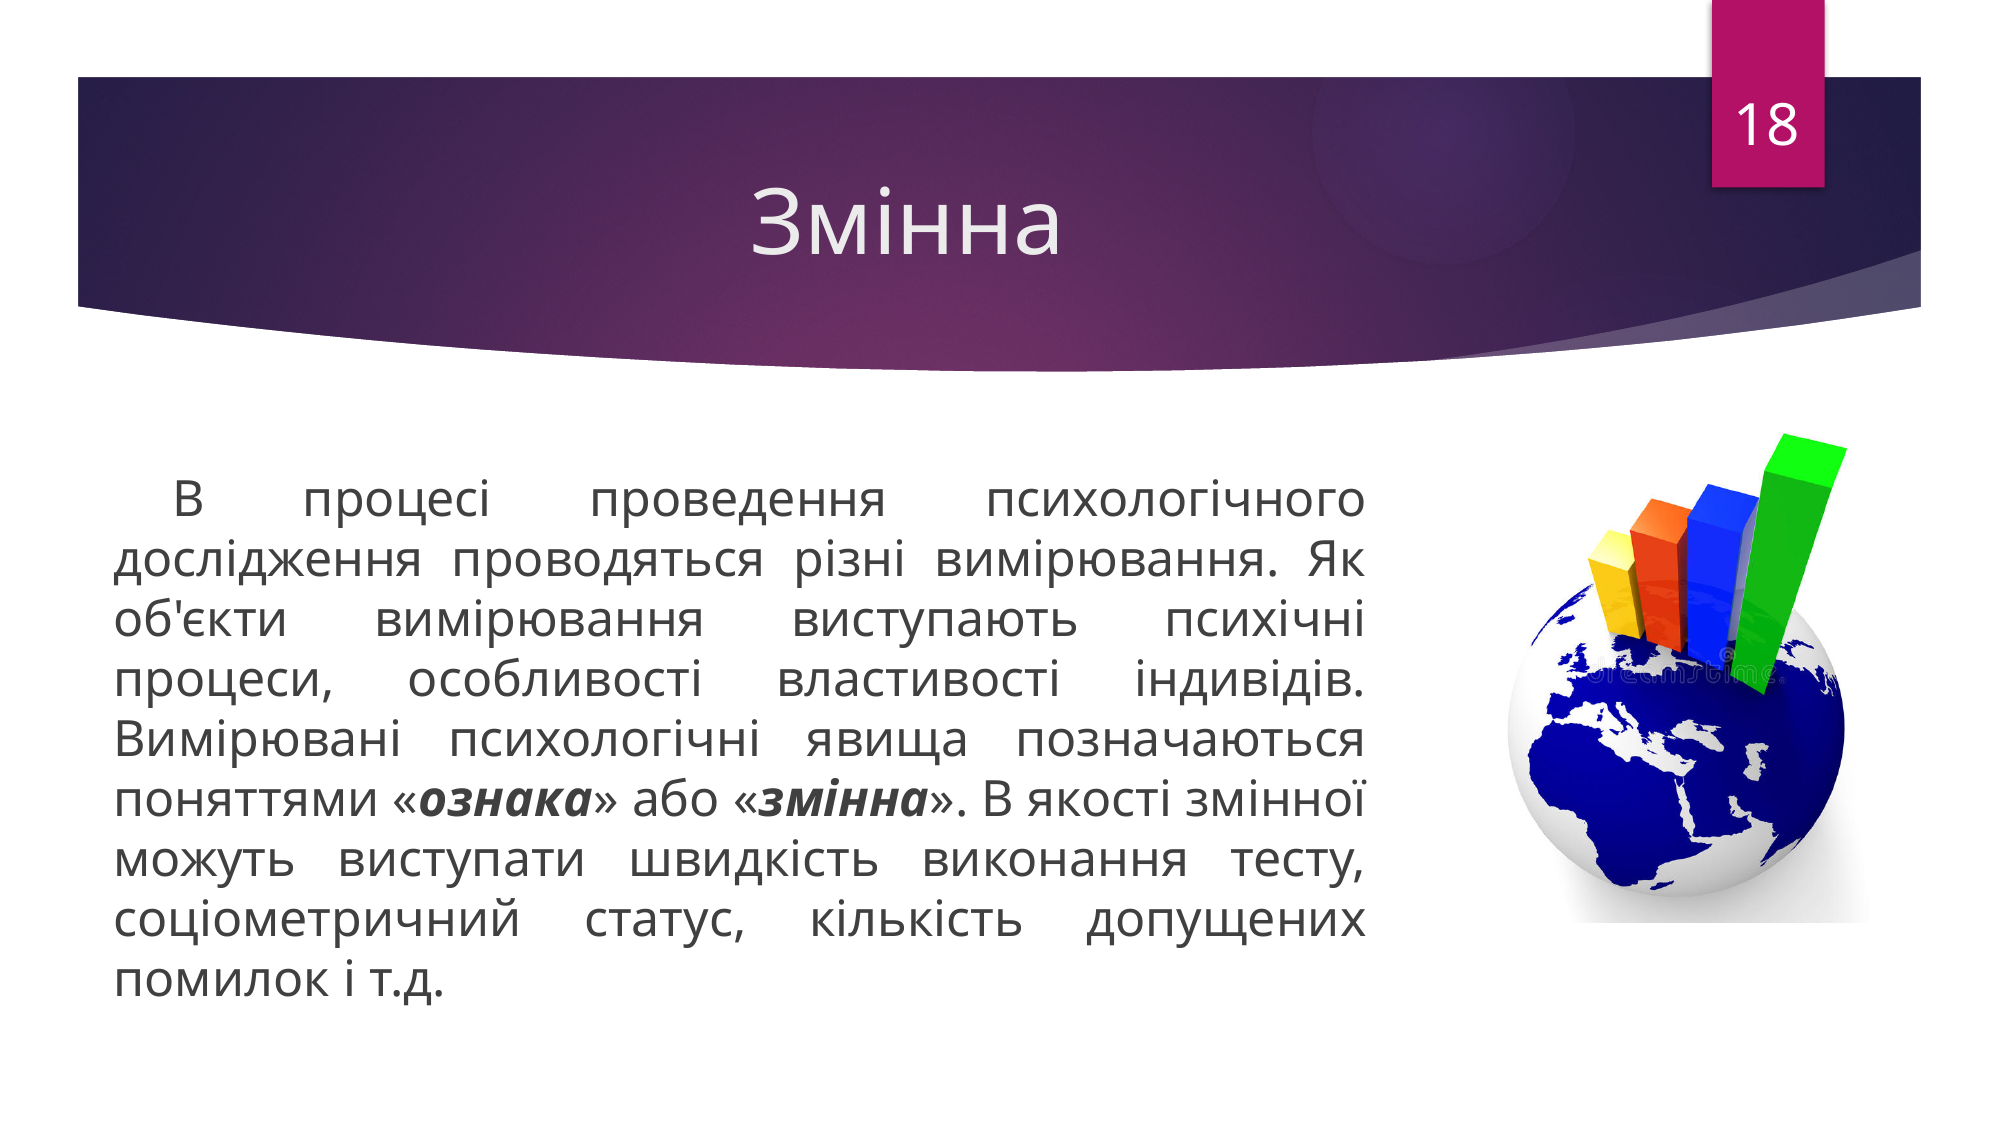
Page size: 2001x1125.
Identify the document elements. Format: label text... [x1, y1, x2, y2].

list В процесі проведення психологічного дослідження проводяться різні вимірювання. Як об'єкти вимірювання виступають психічні процеси, особливості властивості індивідів. Вимірювані психологічні явища позначаються поняттями «ознака» або «змінна». В якості змінної можуть виступати швидкість виконання тесту, соціометричний статус, кількість допущених помилок і т.д. [98, 458, 1382, 959]
slide_number 18 [1698, 48, 1836, 175]
title Змінна [189, 159, 1627, 276]
picture [1427, 406, 1944, 923]
